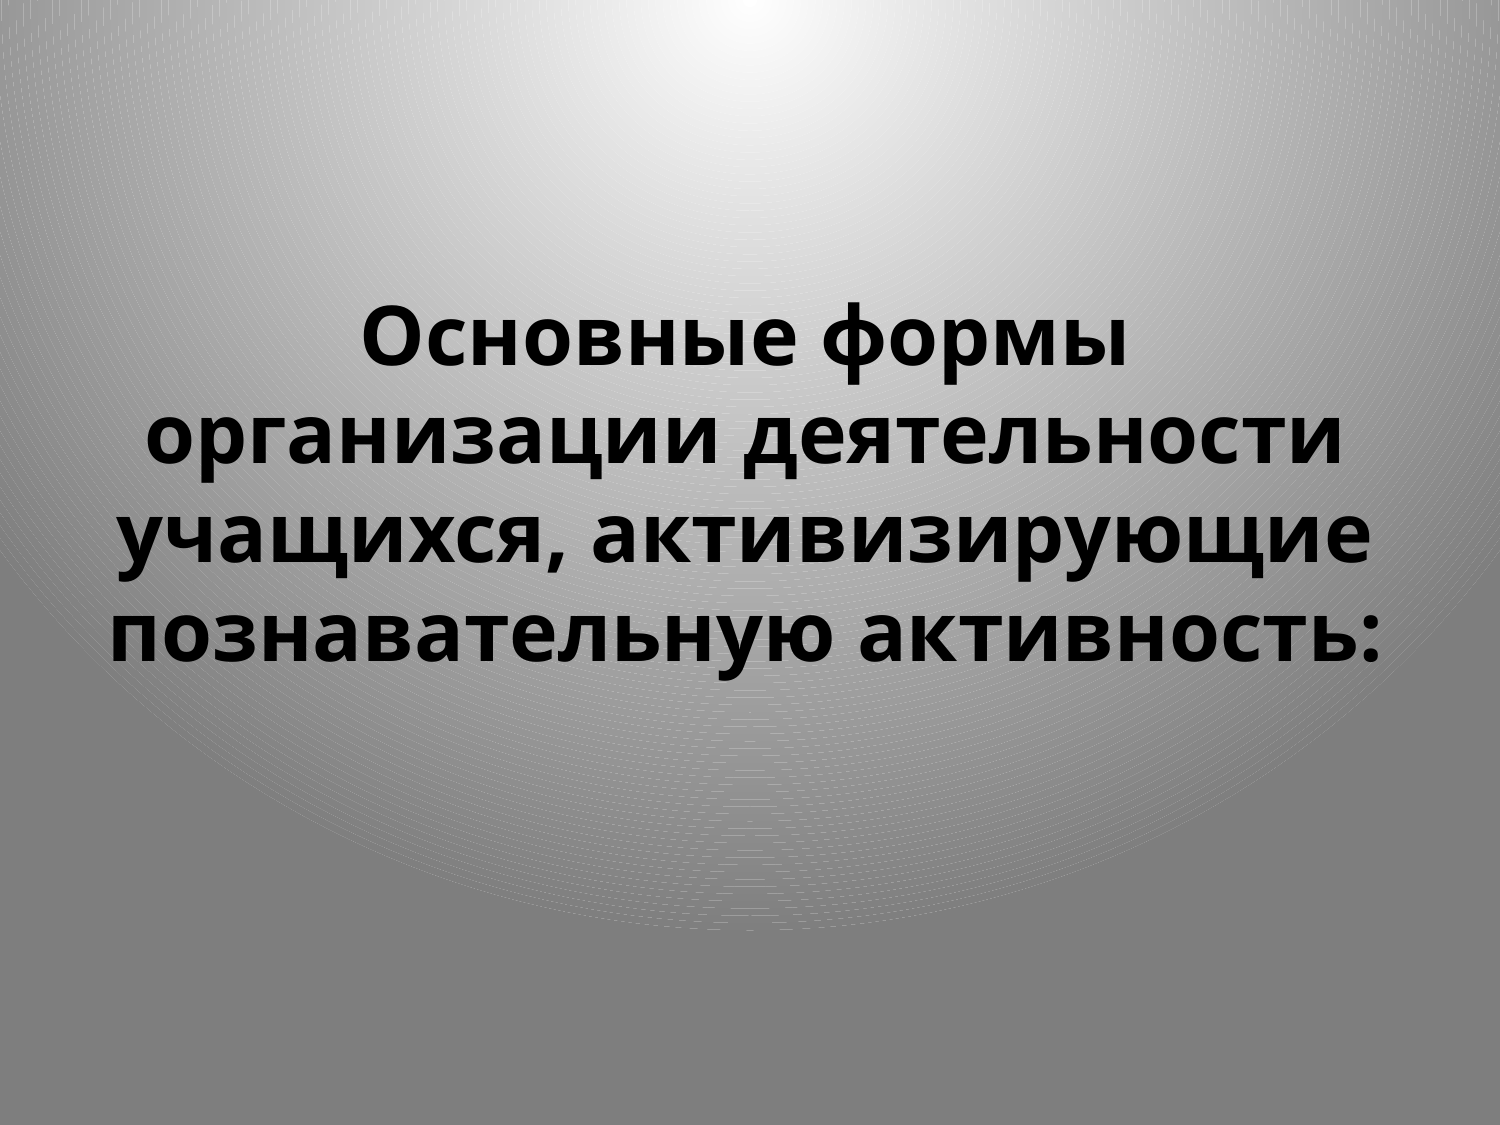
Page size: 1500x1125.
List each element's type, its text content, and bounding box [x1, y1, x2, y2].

title Основные формы организации деятельности учащихся, активизирующие познавательную активность: [70, 210, 1421, 750]
